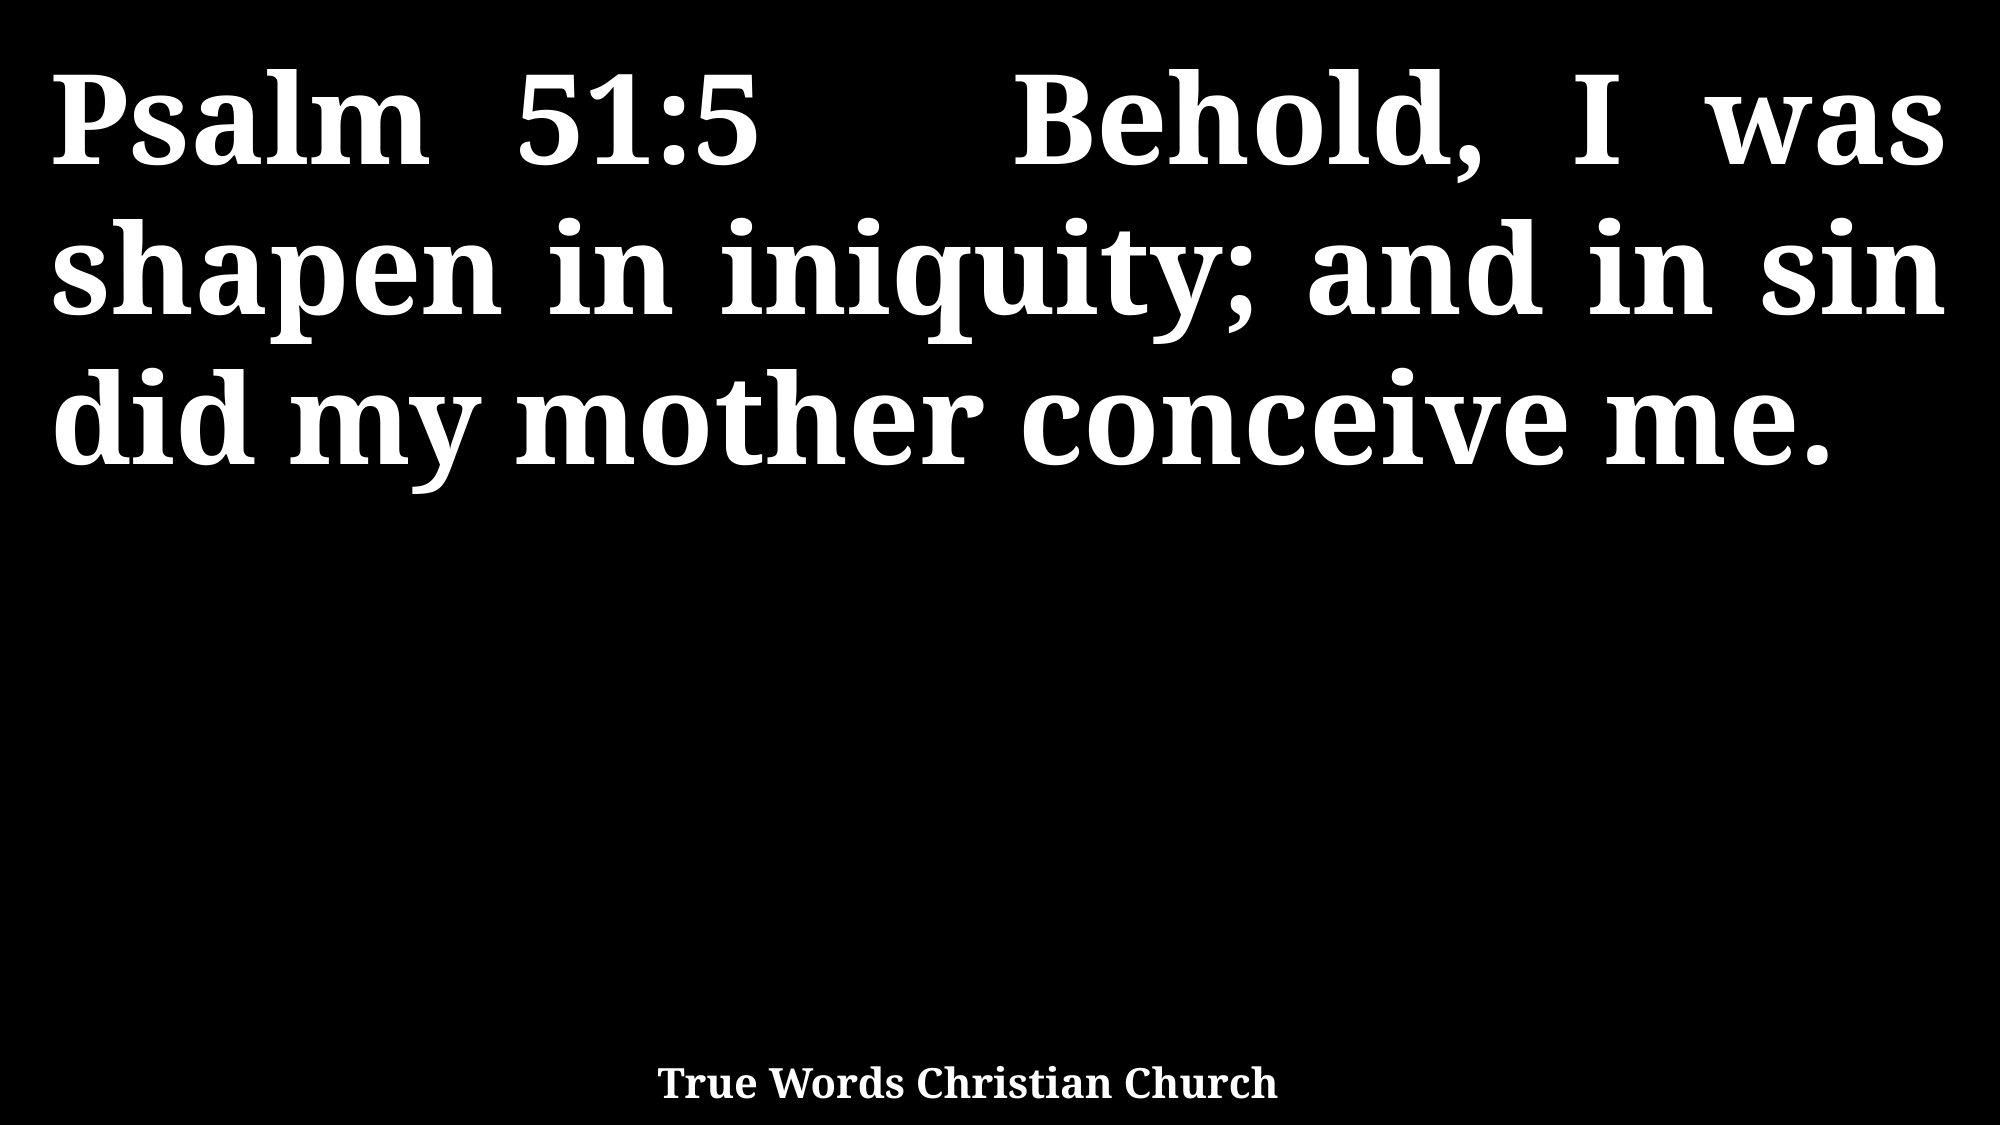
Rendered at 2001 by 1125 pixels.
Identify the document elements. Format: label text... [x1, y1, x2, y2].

text_box True Words Christian Church [642, 1049, 1294, 1114]
text_box Psalm 51:5 Behold, I was shapen in iniquity; and in sin did my mother conceive me. [35, 32, 1965, 497]
